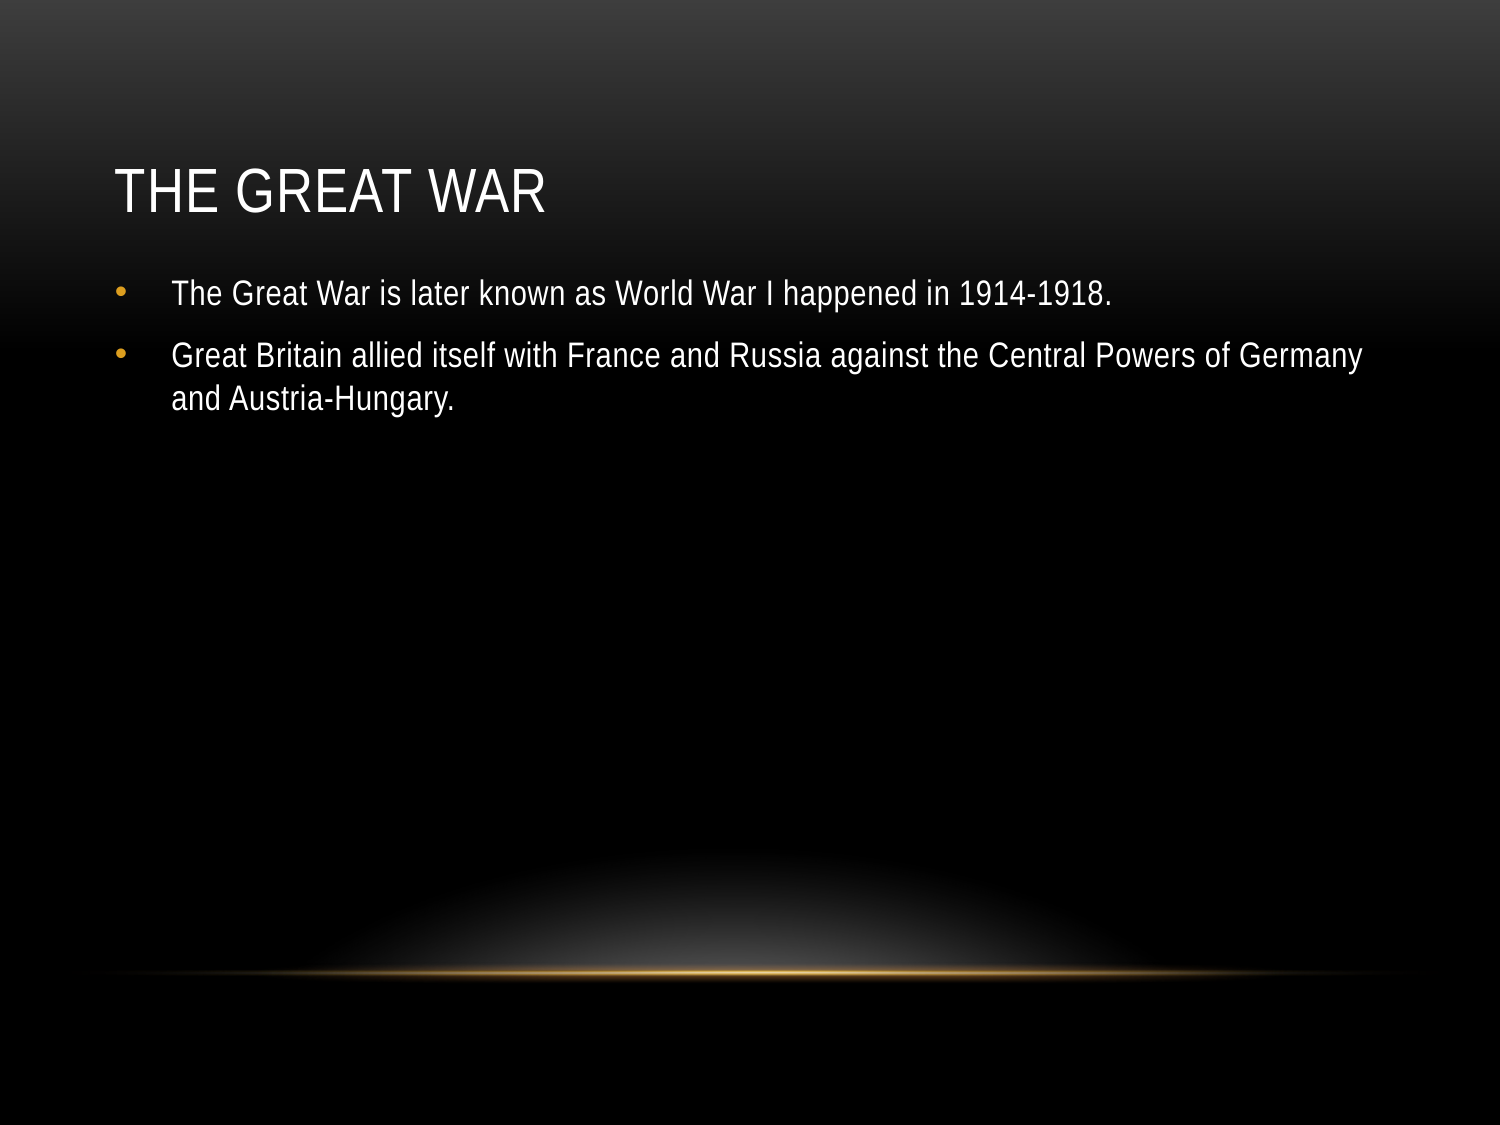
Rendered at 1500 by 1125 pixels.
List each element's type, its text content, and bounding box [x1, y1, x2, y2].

list The Great War is later known as World War I happened in 1914-1918. Great Britain allied itself with France and Russia against the Central Powers of Germany and Austria-Hungary. [99, 262, 1400, 938]
picture [0, 0, 1500, 1125]
title The Great War [99, 45, 1400, 233]
